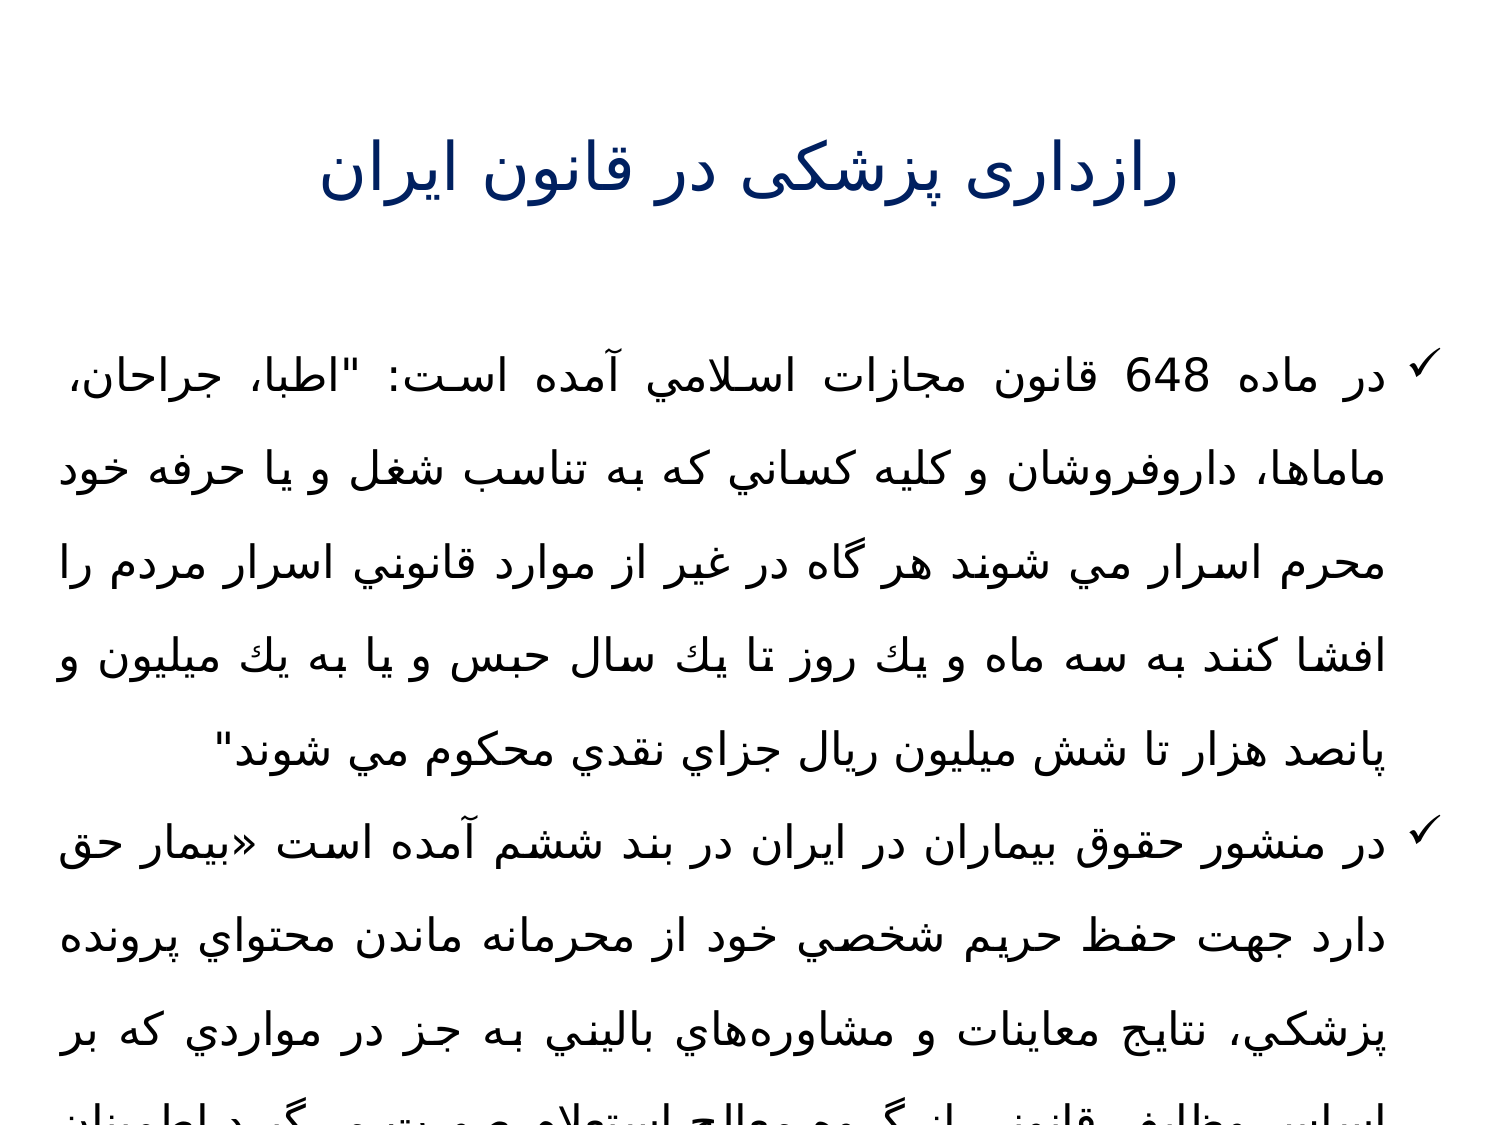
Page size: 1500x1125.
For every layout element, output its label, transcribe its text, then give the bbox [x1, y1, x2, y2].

title رازداری پزشکی در قانون ایران [103, 59, 1397, 278]
list در ماده 648 قانون مجازات اسلامي آمده است: "اطبا، جراحان، ماماها، داروفروشان و كليه كساني كه به تناسب شغل و يا حرفه خود محرم اسرار مي شوند هر گاه در غير از موارد قانوني اسرار مردم را افشا كنند به سه ماه و يك روز تا يك سال حبس و يا به يك ميليون و پانصد هزار تا شش ميليون ريال جزاي نقدي محكوم مي شوند" در منشور حقوق بيماران در ايران در بند ششم آمده است «بيمار حق دارد جهت حفظ حريم شخصي خود از محرمانه ماندن محتواي پرونده پزشكي، نتايج معاينات و مشاوره‌هاي باليني به جز در مواردي كه بر اساس وظايف قانوني از گروه معالج استعلام صورت مي‌گيرد اطمينان حاصل نمايد» [41, 299, 1459, 1090]
